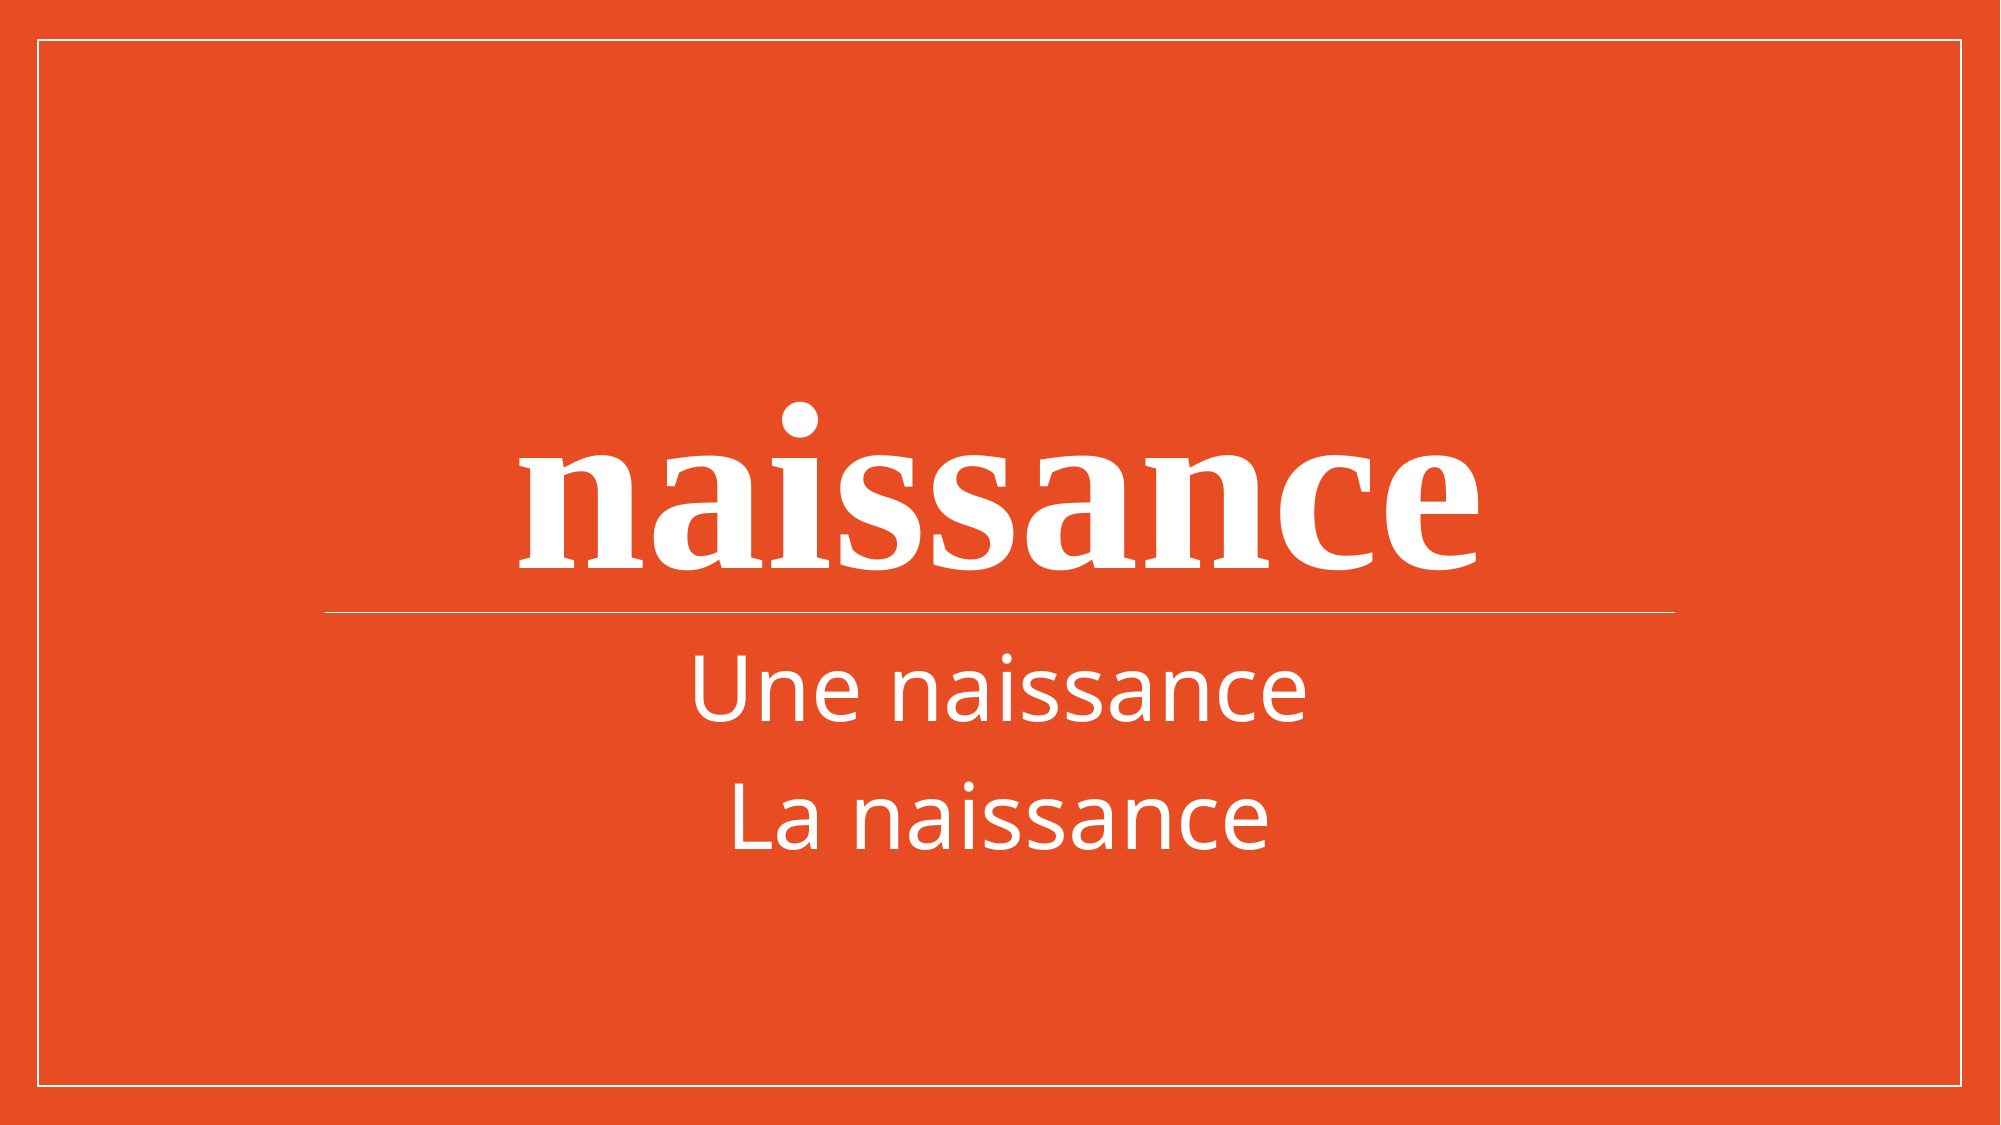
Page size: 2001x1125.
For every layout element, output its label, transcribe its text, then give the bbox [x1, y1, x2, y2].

title naissance [182, 144, 1818, 625]
subtitle Une naissance La naissance [280, 634, 1719, 863]
